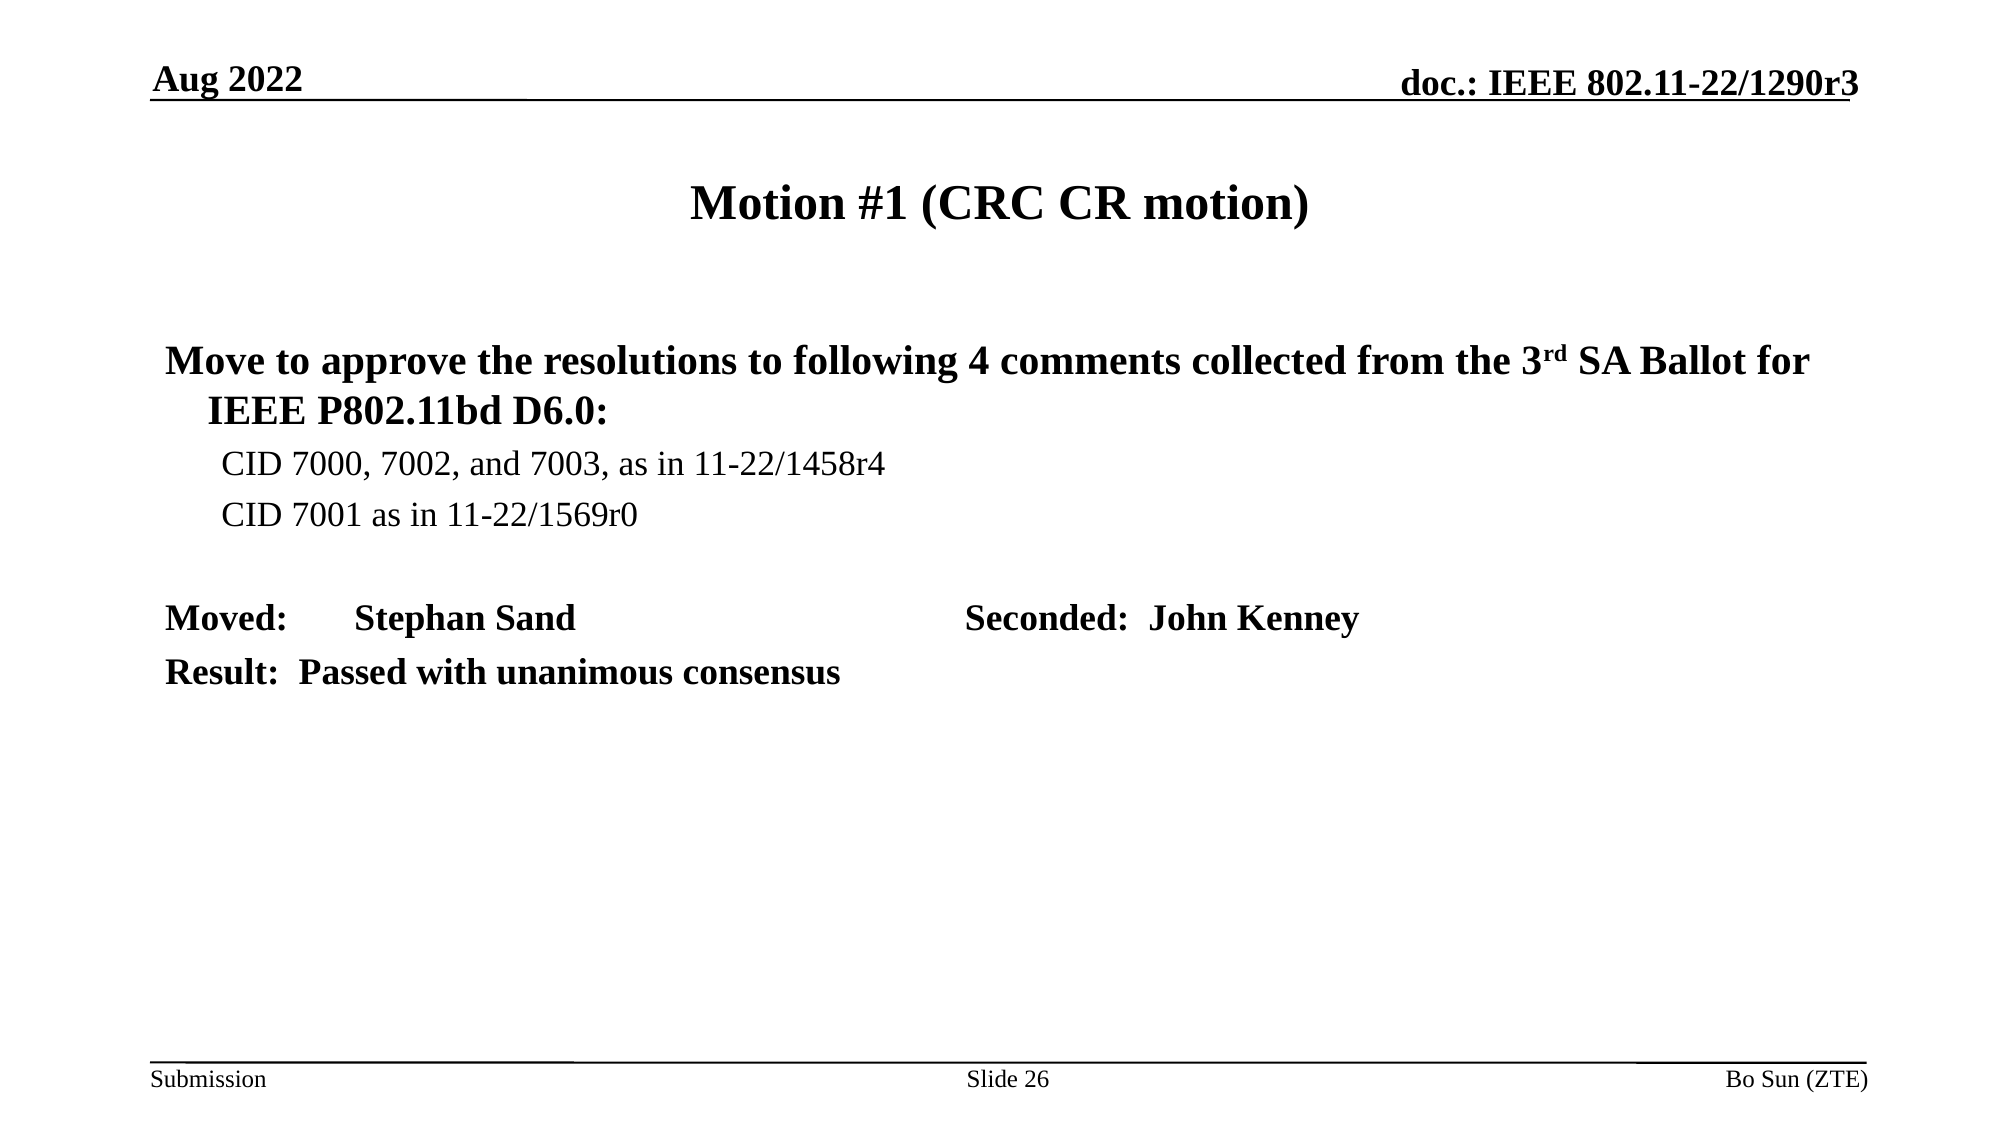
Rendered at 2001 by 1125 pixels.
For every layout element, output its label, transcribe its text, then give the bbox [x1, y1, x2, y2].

slide_number Slide 26 [949, 1061, 1067, 1123]
footer Bo Sun (ZTE) [1171, 1061, 1869, 1093]
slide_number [152, 54, 563, 100]
title Motion #1 (CRC CR motion) [149, 112, 1850, 288]
list Move to approve the resolutions to following 4 comments collected from the 3rd SA Ballot for IEEE P802.11bd D6.0: CID 7000, 7002, and 7003, as in 11-22/1458r4 CID 7001 as in 11-22/1569r0 Moved: Stephan Sand Seconded: John Kenney Result: Passed with unanimous consensus [149, 324, 1850, 1000]
